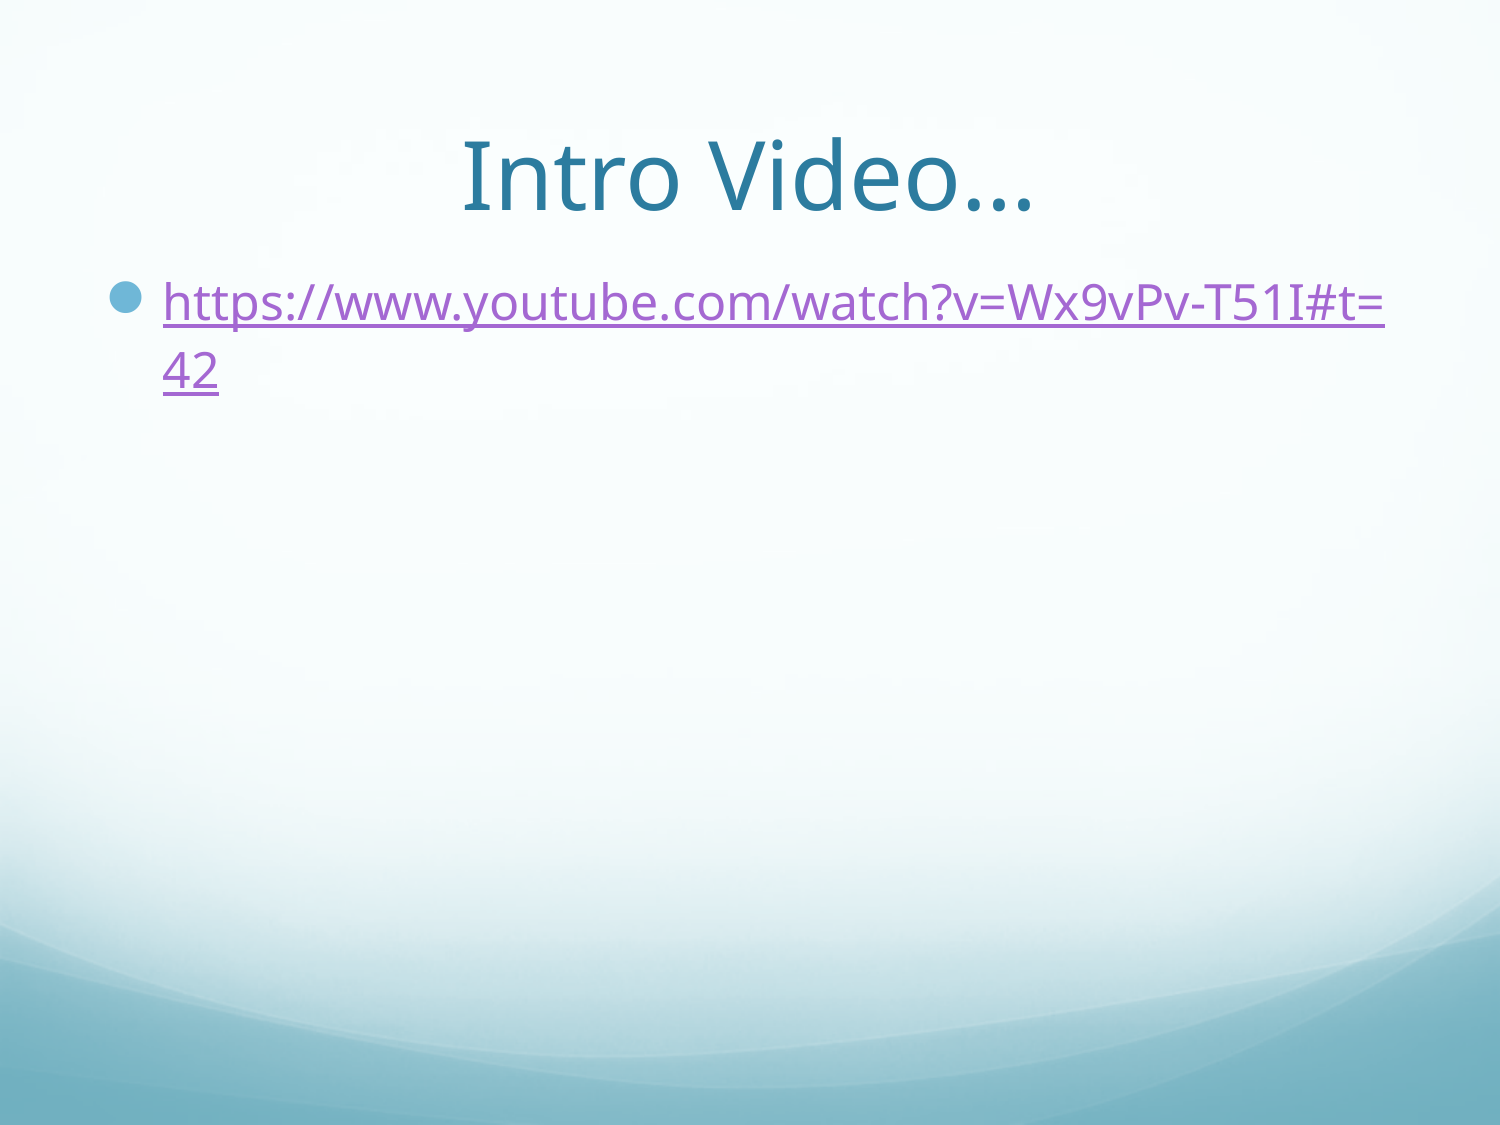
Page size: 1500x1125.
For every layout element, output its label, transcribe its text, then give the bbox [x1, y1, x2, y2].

list https://www.youtube.com/watch?v=Wx9vPv-T51I#t=42 [90, 262, 1410, 975]
title Intro Video… [90, 17, 1410, 237]
